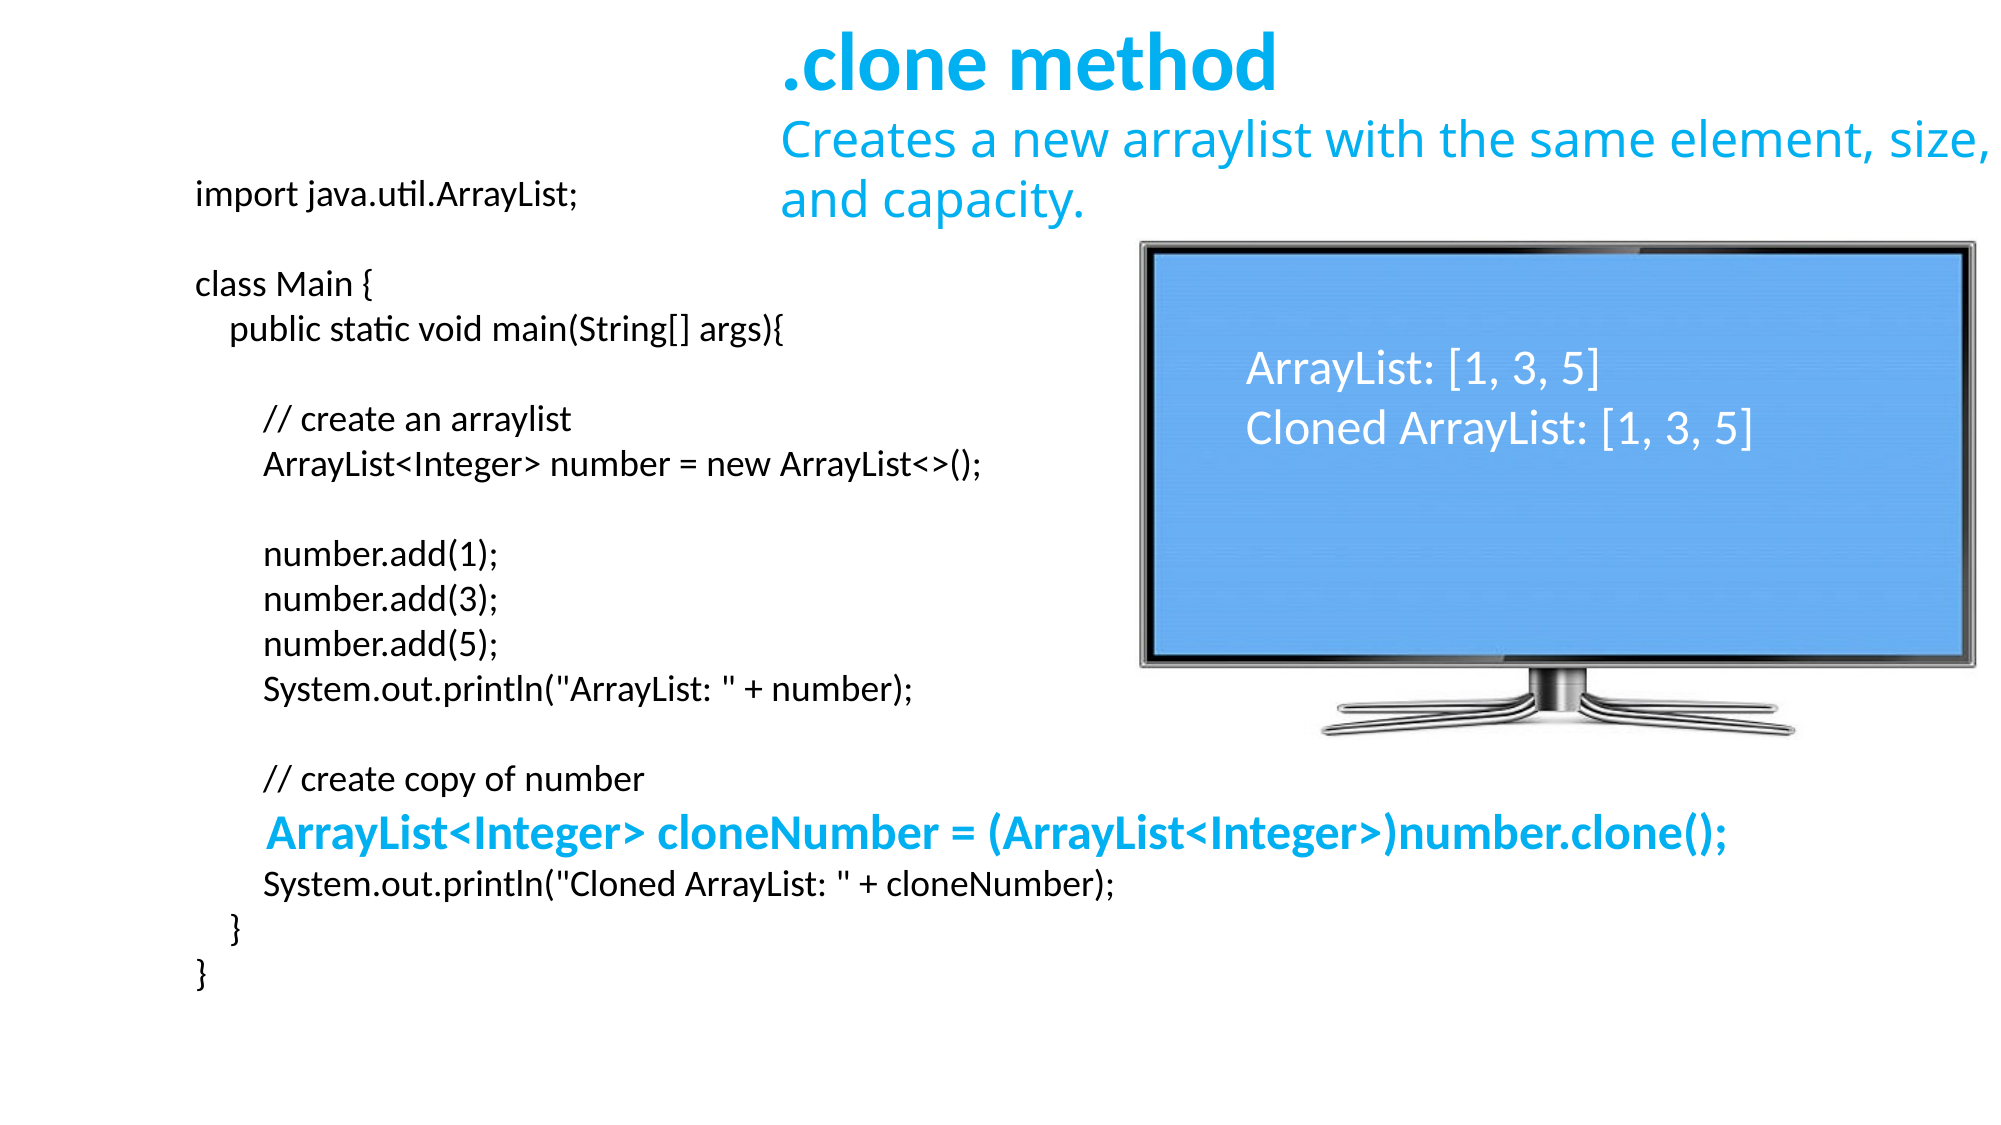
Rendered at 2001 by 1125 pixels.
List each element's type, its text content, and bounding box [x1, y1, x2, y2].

picture [1135, 237, 1978, 740]
text_box .clone method Creates a new arraylist with the same element, size, and capacity. [765, 0, 2000, 235]
text_box import java.util.ArrayList; class Main { public static void main(String[] args){ // create an arraylist ArrayList<Integer> number = new ArrayList<>(); number.add(1); number.add(3); number.add(5); System.out.println("ArrayList: " + number); // create copy of number ArrayList<Integer> cloneNumber = (ArrayList<Integer>)number.clone(); System.out.println("Cloned ArrayList: " + cloneNumber); } } [180, 162, 1922, 1002]
